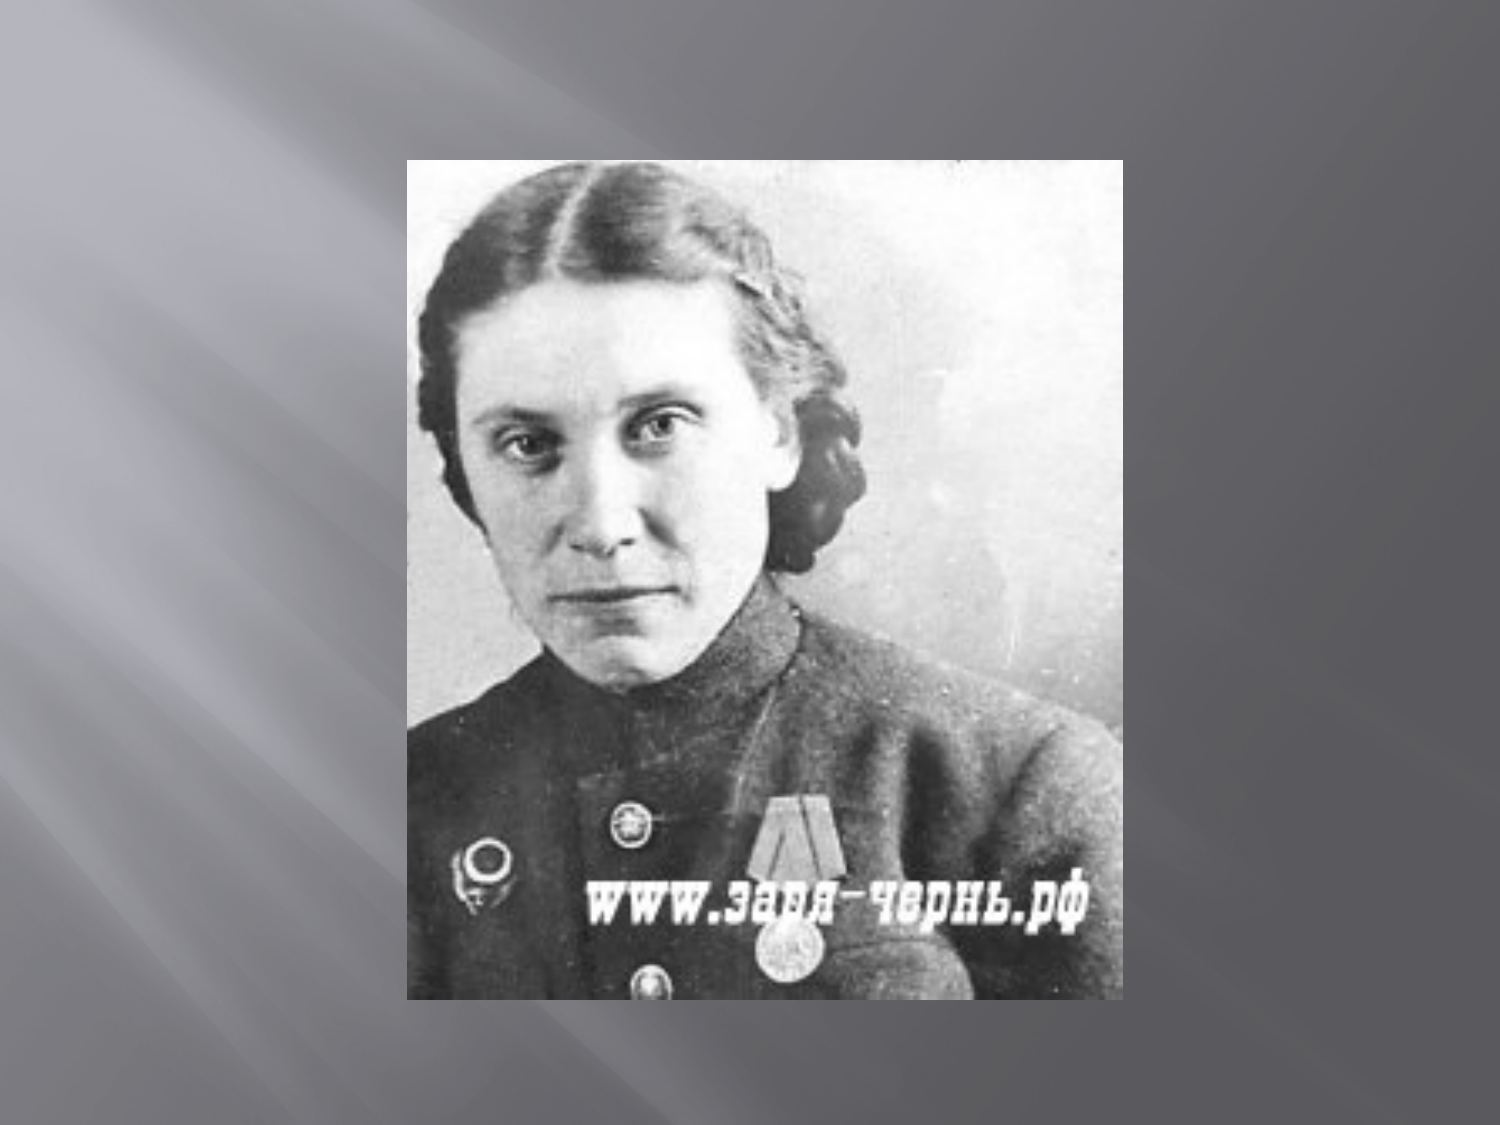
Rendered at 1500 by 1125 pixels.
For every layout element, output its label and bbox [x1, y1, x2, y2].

picture [407, 160, 1124, 1000]
